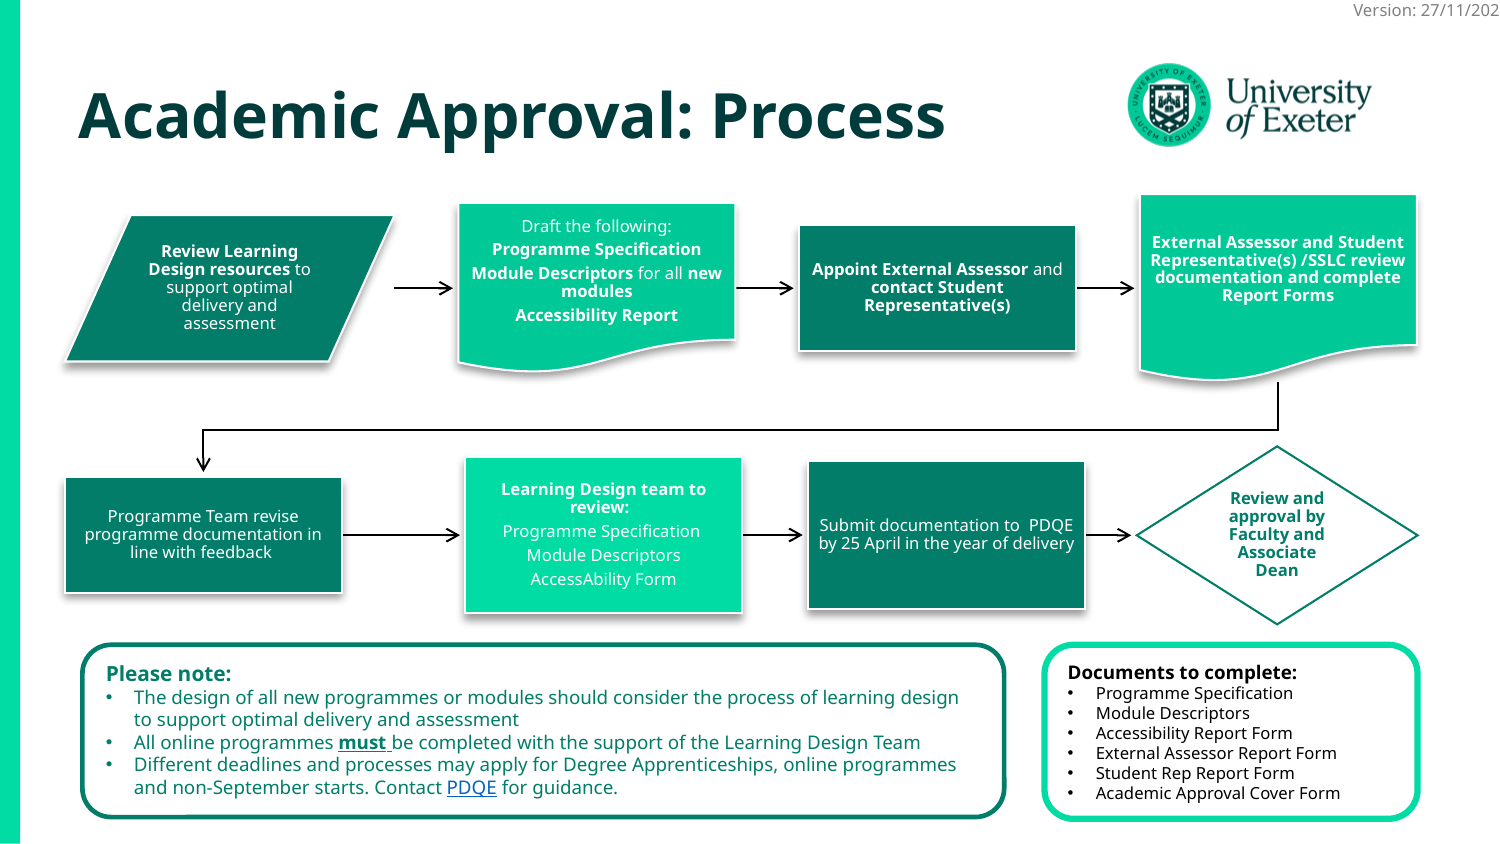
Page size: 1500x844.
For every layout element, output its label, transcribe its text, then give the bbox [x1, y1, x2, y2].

text_box Documents to complete: Programme Specification Module Descriptors Accessibility Report Form External Assessor Report Form Student Rep Report Form Academic Approval Cover Form [1043, 668, 1419, 820]
text_box Please note: The design of all new programmes or modules should consider the process of learning design to support optimal delivery and assessment All online programmes must be completed with the support of the Learning Design Team Different deadlines and processes may apply for Degree Apprenticeships, online programmes and non-September starts. Contact PDQE for guidance. [81, 702, 1006, 819]
text_box Version: 27/11/2024 [1338, 0, 1500, 28]
title Academic Approval: Process [64, 77, 1086, 116]
picture [1115, 16, 1385, 116]
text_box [63, 116, 1418, 702]
